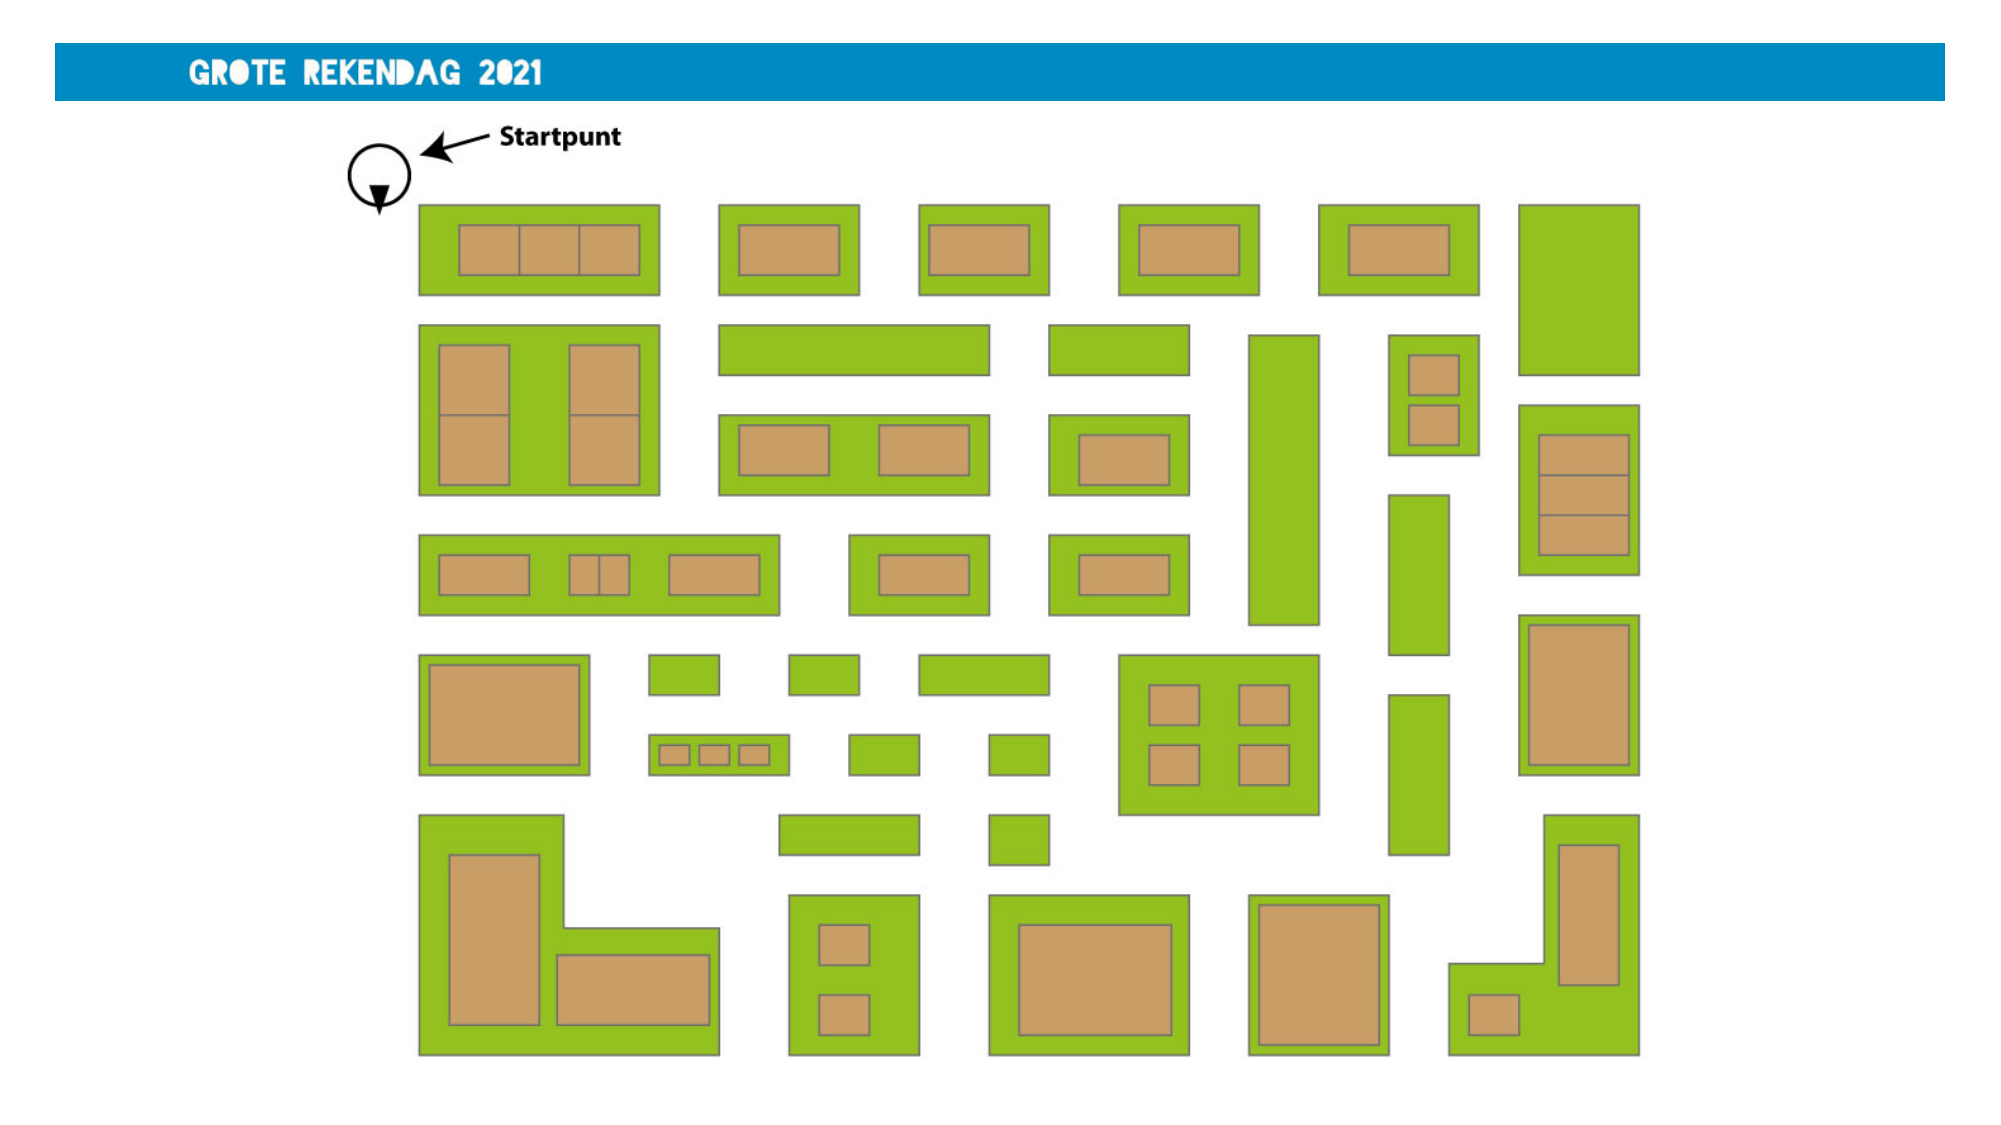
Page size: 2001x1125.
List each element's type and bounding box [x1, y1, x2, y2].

picture [304, 59, 337, 84]
picture [190, 59, 209, 84]
picture [230, 59, 249, 84]
picture [377, 59, 414, 84]
picture [416, 59, 438, 84]
picture [239, 102, 1759, 1125]
picture [252, 59, 285, 84]
picture [340, 59, 374, 84]
picture [480, 59, 495, 84]
picture [440, 59, 460, 84]
picture [497, 59, 541, 84]
picture [212, 59, 227, 84]
